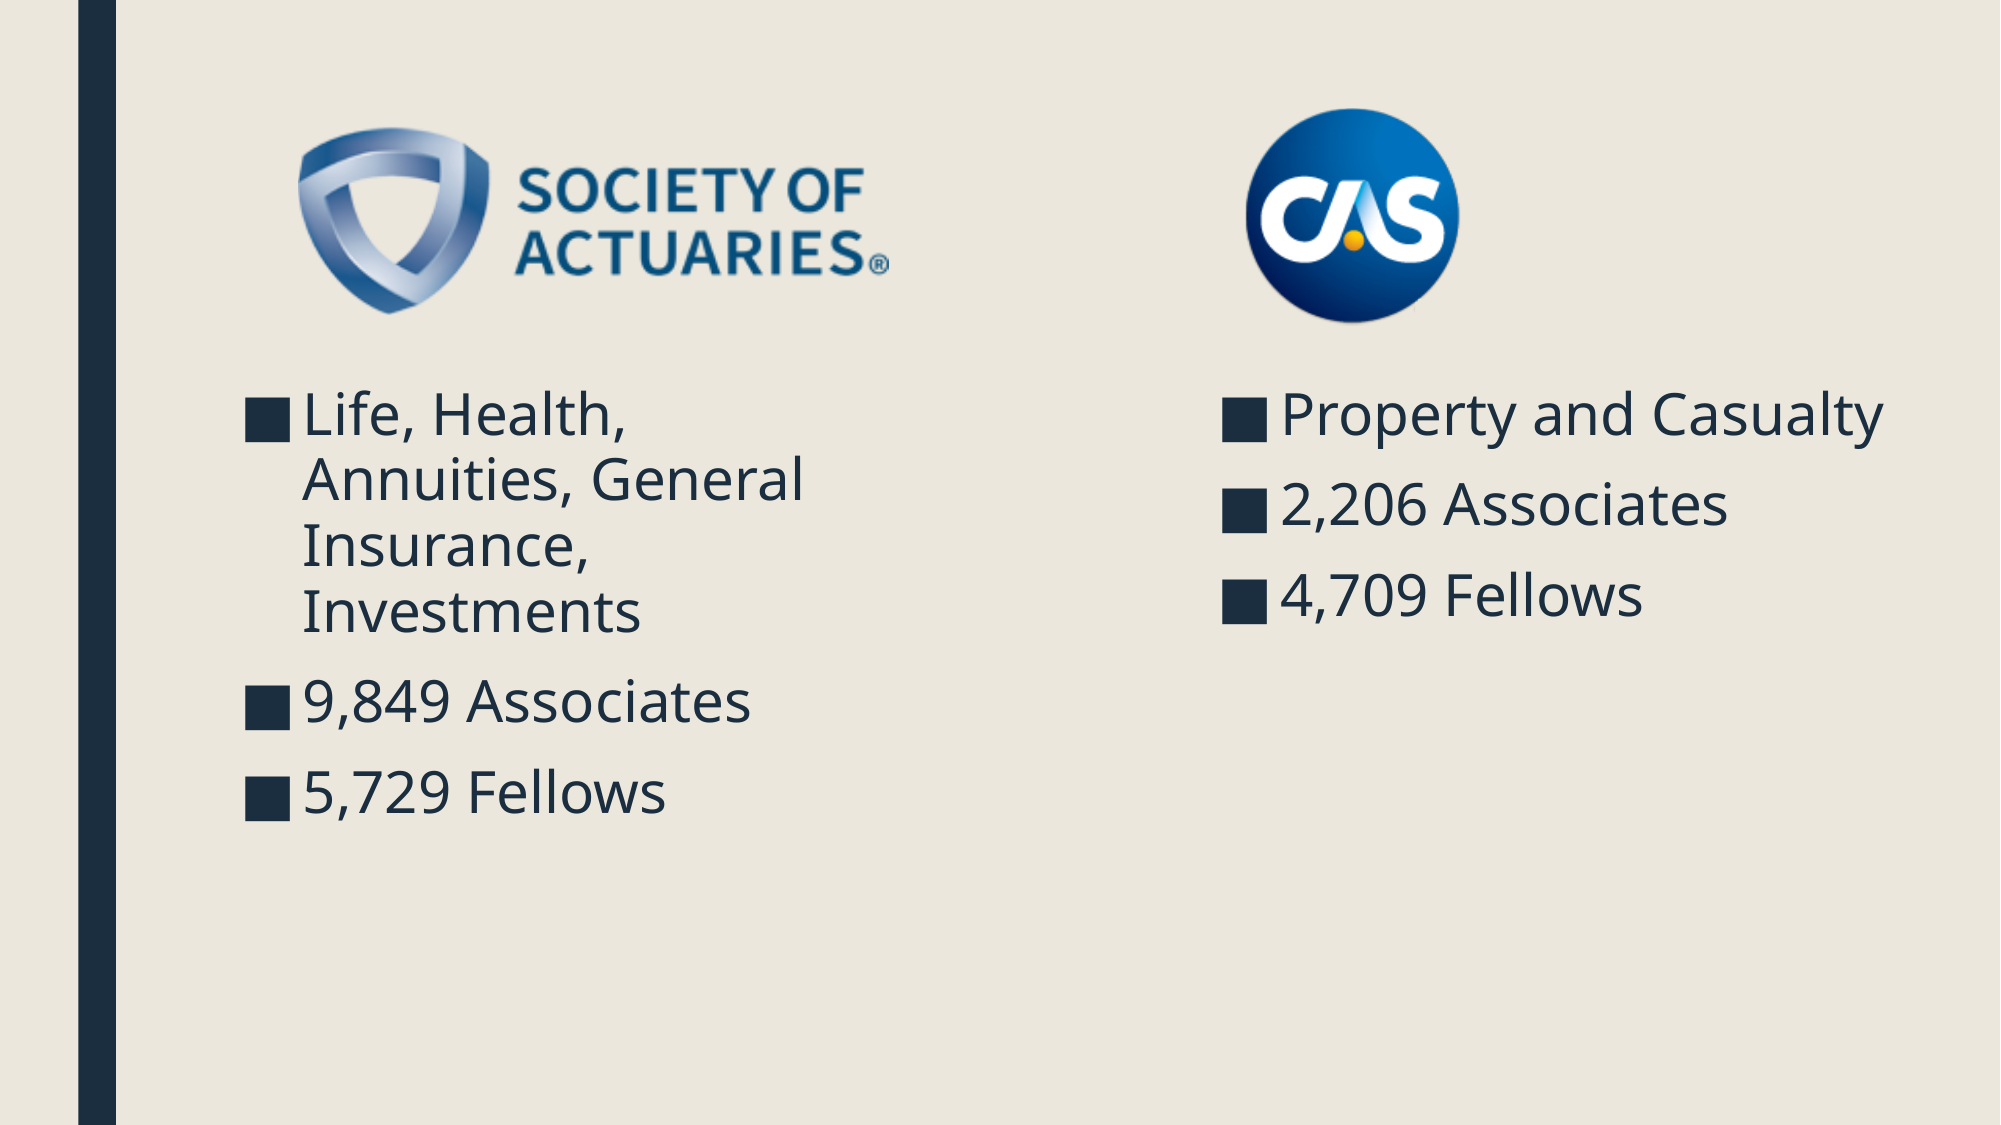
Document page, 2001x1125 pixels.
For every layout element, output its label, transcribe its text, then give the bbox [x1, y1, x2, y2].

list Life, Health, Annuities, General Insurance, Investments 9,849 Associates 5,729 Fellows [225, 375, 882, 963]
picture [298, 119, 889, 326]
picture [1245, 108, 1461, 326]
text_box Property and Casualty 2,206 Associates 4,709 Fellows [1202, 374, 1918, 583]
